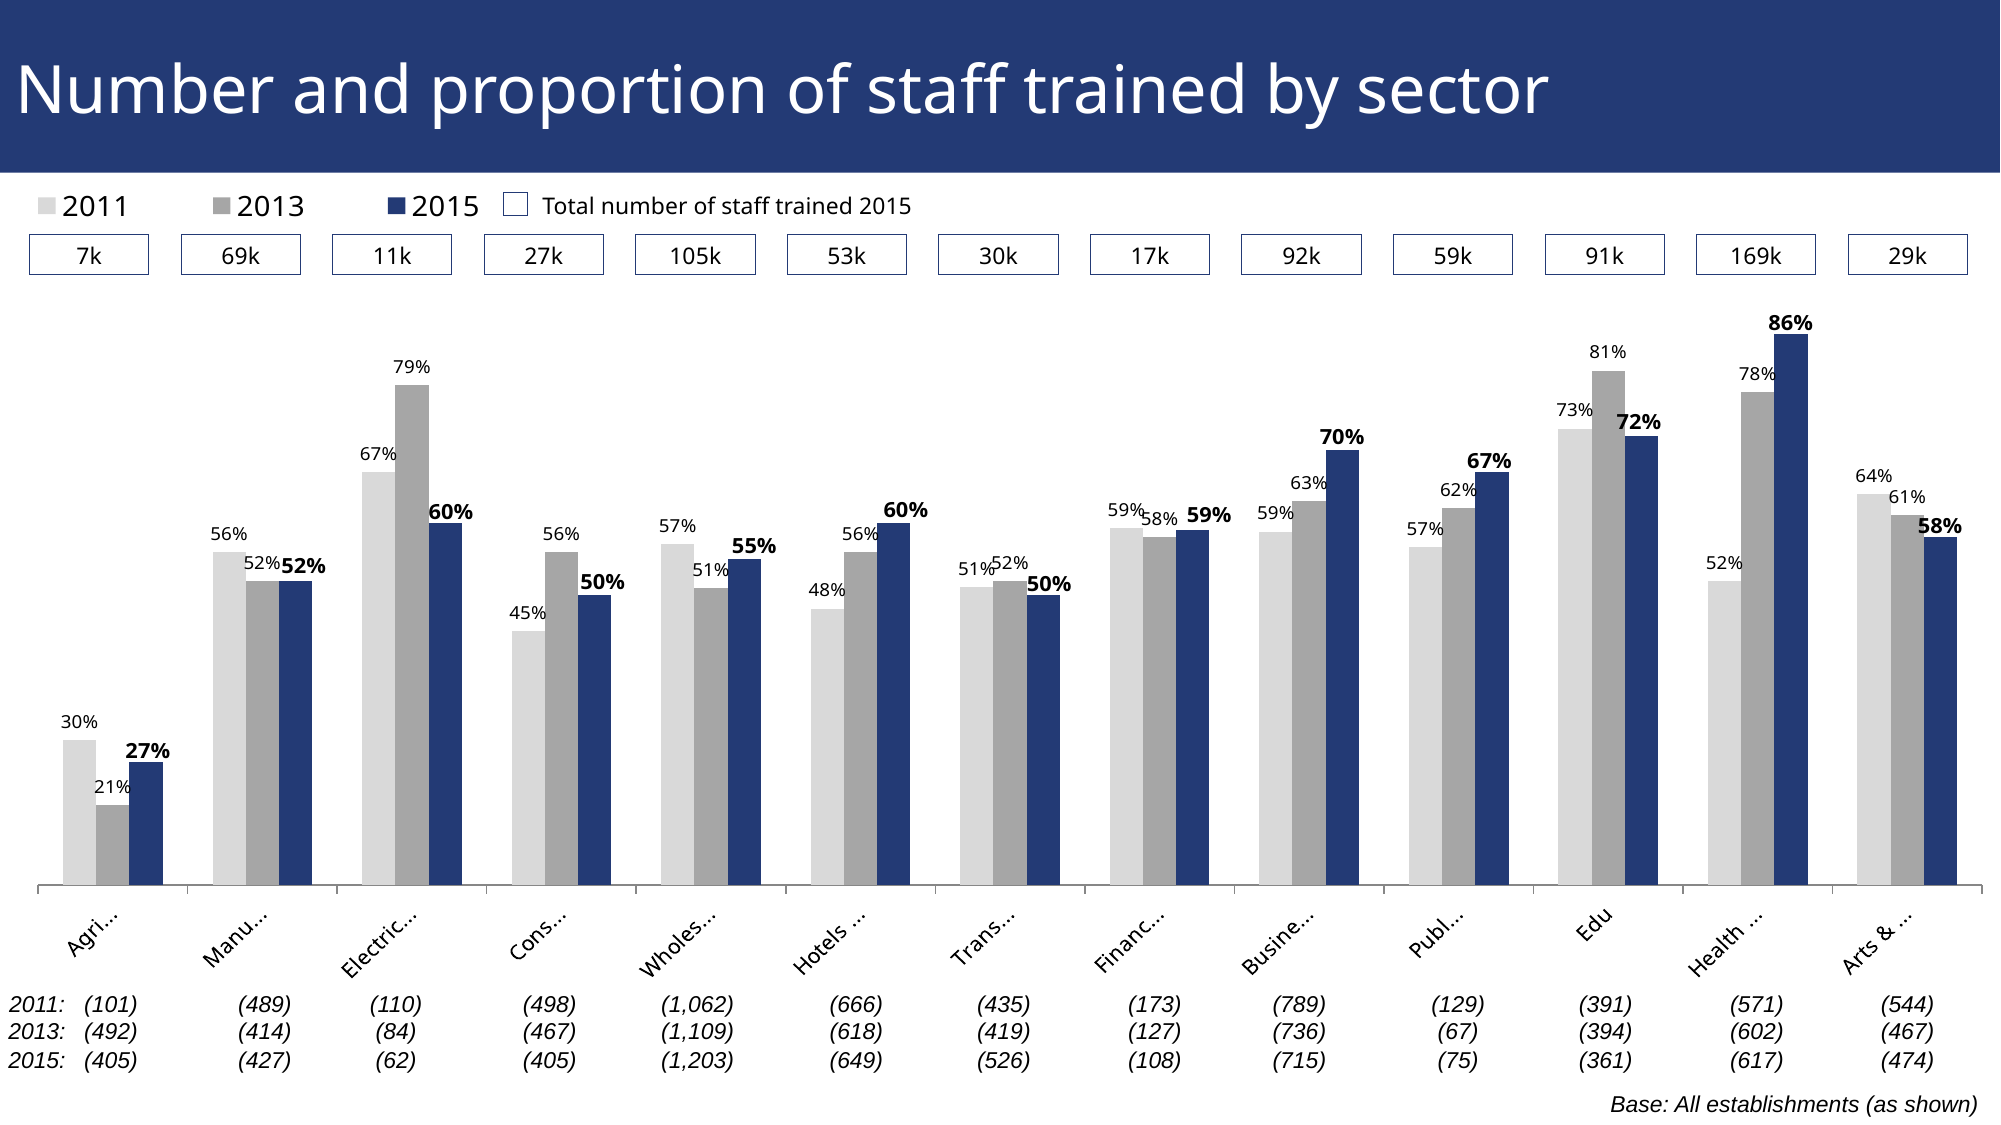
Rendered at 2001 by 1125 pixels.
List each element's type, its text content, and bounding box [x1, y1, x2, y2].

text_box (84) [306, 1025, 459, 1052]
text_box (489) [175, 996, 306, 1025]
text_box 2013: [0, 1009, 111, 1038]
text_box (101) [111, 996, 168, 1025]
text_box (789) [1209, 996, 1368, 1025]
text_box (649) [766, 1052, 914, 1081]
text_box (1,062) [607, 996, 766, 1025]
text_box (405) [459, 1052, 607, 1081]
text_box (67) [1368, 1025, 1516, 1052]
text_box (391) [1516, 996, 1667, 1025]
text_box 2011: [0, 996, 111, 1009]
text_box 2015: [0, 1038, 111, 1081]
text_box (108) [1065, 1052, 1209, 1081]
chart [0, 175, 1998, 985]
text_box (405) [111, 1052, 168, 1081]
text_box (618) [766, 1025, 914, 1052]
text_box Base: All establishments (as shown) [169, 1082, 2000, 1125]
text_box (474) [1818, 1052, 1998, 1081]
text_box (467) [1818, 1025, 1998, 1052]
text_box (666) [766, 996, 914, 1025]
text_box (467) [459, 1025, 607, 1052]
text_box (736) [1209, 1025, 1368, 1052]
text_box (129) [1368, 996, 1516, 1025]
text_box (1,203) [607, 1052, 766, 1081]
text_box (498) [459, 996, 607, 1025]
text_box (173) [1065, 996, 1209, 1025]
text_box (617) [1667, 1052, 1818, 1081]
text_box (544) [1818, 994, 1998, 1025]
text_box (414) [175, 1025, 306, 1052]
text_box (526) [914, 1052, 1065, 1081]
text_box (571) [1667, 996, 1818, 1025]
text_box (492) [111, 1025, 168, 1052]
text_box (62) [306, 1052, 459, 1081]
text_box (394) [1516, 1025, 1667, 1052]
text_box (1,109) [607, 1025, 766, 1052]
text_box (127) [1065, 1025, 1209, 1052]
text_box (427) [175, 1052, 306, 1081]
title Number and proportion of staff trained by sector [0, 0, 2000, 173]
text_box (361) [1516, 1052, 1667, 1081]
text_box (110) [306, 996, 459, 1025]
text_box (715) [1209, 1052, 1368, 1081]
text_box (419) [914, 1025, 1065, 1052]
text_box (602) [1667, 1025, 1818, 1052]
text_box (75) [1368, 1052, 1516, 1081]
text_box (435) [914, 996, 1065, 1025]
